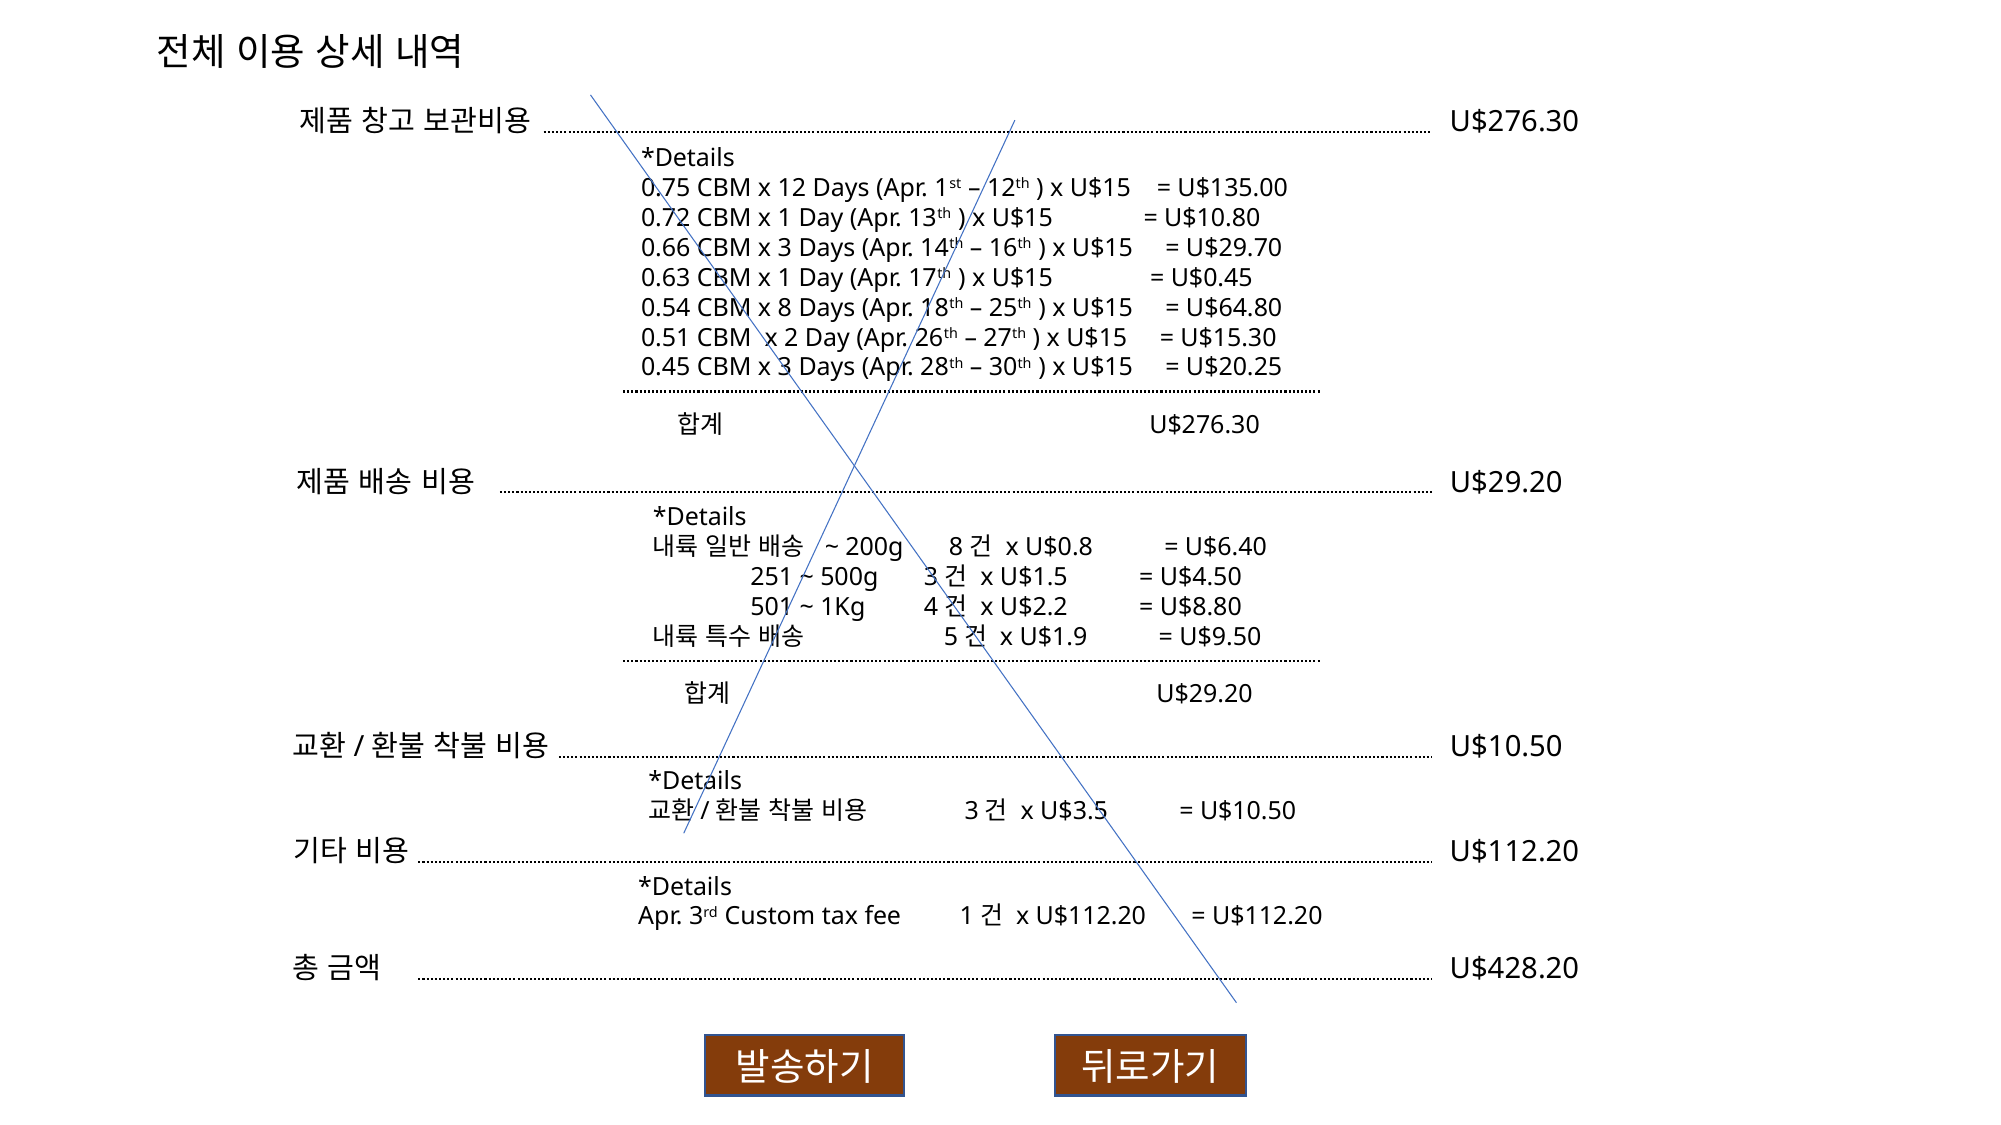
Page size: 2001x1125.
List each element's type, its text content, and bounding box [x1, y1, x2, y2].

text_box *Details 내륙 일반 배송 ~ 200g 8건 x U$0.8 = U$6.40 251 ~ 500g 3건 x U$1.5 = U$4.50 501 ~ 1Kg 4건 x U$2.2 = U$8.80 내륙 특수 배송 5건 x U$1.9 = U$9.50 [1237, 493, 1283, 658]
text_box U$112.20 [1434, 824, 1595, 875]
text_box 발송하기 [704, 1034, 905, 1097]
text_box *Details 0.75 CBM x 12 Days (Apr. 1st – 12th ) x U$15 = U$135.00 0.72 CBM x 1 Day (Apr. 13th ) x U$15 = U$10.80 0.66 CBM x 3 Days (Apr. 14th – 16th ) x U$15 = U$29.70 0.63 CBM x 1 Day (Apr. 17th ) x U$15 = U$0.45 0.54 CBM x 8 Days (Apr. 18th – 25th ) x U$15 = U$64.80 0.51 CBM x 2 Day (Apr. 26th – 27th ) x U$15 = U$15.30 0.45 CBM x 3 Days (Apr. 28th – 30th ) x U$15 = U$20.25 [1237, 133, 1304, 389]
text_box 제품 창고 보관비용 [284, 94, 547, 145]
text_box 기타 비용 [278, 824, 425, 875]
text_box *Details Apr. 3rd Custom tax fee 1건 x U$112.20 = U$112.20 [1237, 862, 1339, 938]
text_box U$428.20 [1434, 941, 1595, 992]
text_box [590, 94, 1237, 1003]
text_box U$276.30 [1434, 94, 1595, 145]
text_box 합계 U$276.30 [1237, 400, 1275, 446]
text_box 뒤로가기 [1054, 1034, 1247, 1097]
text_box U$29.20 [1435, 455, 1578, 506]
text_box U$10.50 [1435, 720, 1578, 770]
text_box 합계 U$29.20 [1237, 670, 1268, 715]
text_box *Details 교환/환불 착불 비용 3건 x U$3.5 = U$10.50 [1237, 757, 1312, 833]
text_box 총 금액 [277, 941, 397, 992]
text_box 전체 이용 상세 내역 [141, 20, 480, 81]
text_box 제품 배송 비용 [282, 455, 491, 506]
text_box 교환/환불 착불 비용 [277, 720, 565, 770]
